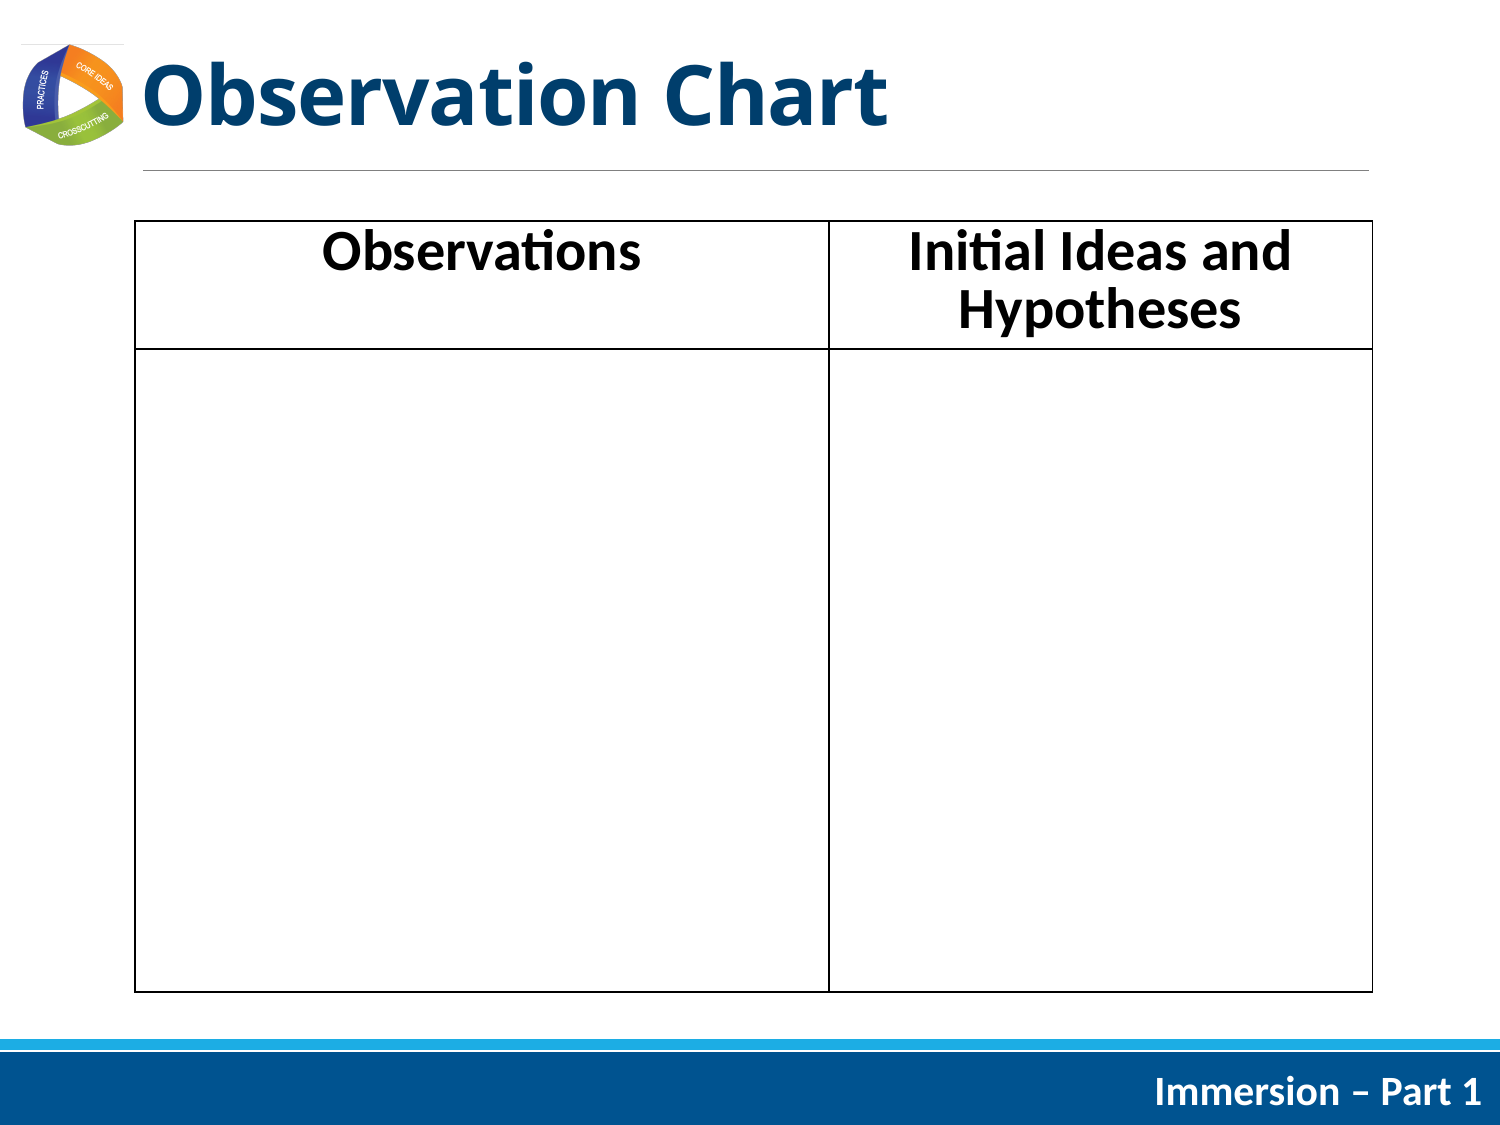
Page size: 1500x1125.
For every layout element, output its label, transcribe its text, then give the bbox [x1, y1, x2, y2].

table_header Initial Ideas and Hypotheses [830, 222, 1372, 348]
table_cell [136, 350, 828, 991]
picture [21, 44, 124, 146]
text_box Immersion – Part 1 [970, 1056, 1498, 1122]
table_cell [830, 350, 1372, 991]
title Observation Chart [135, 39, 1373, 161]
table_header Observations [136, 222, 828, 348]
